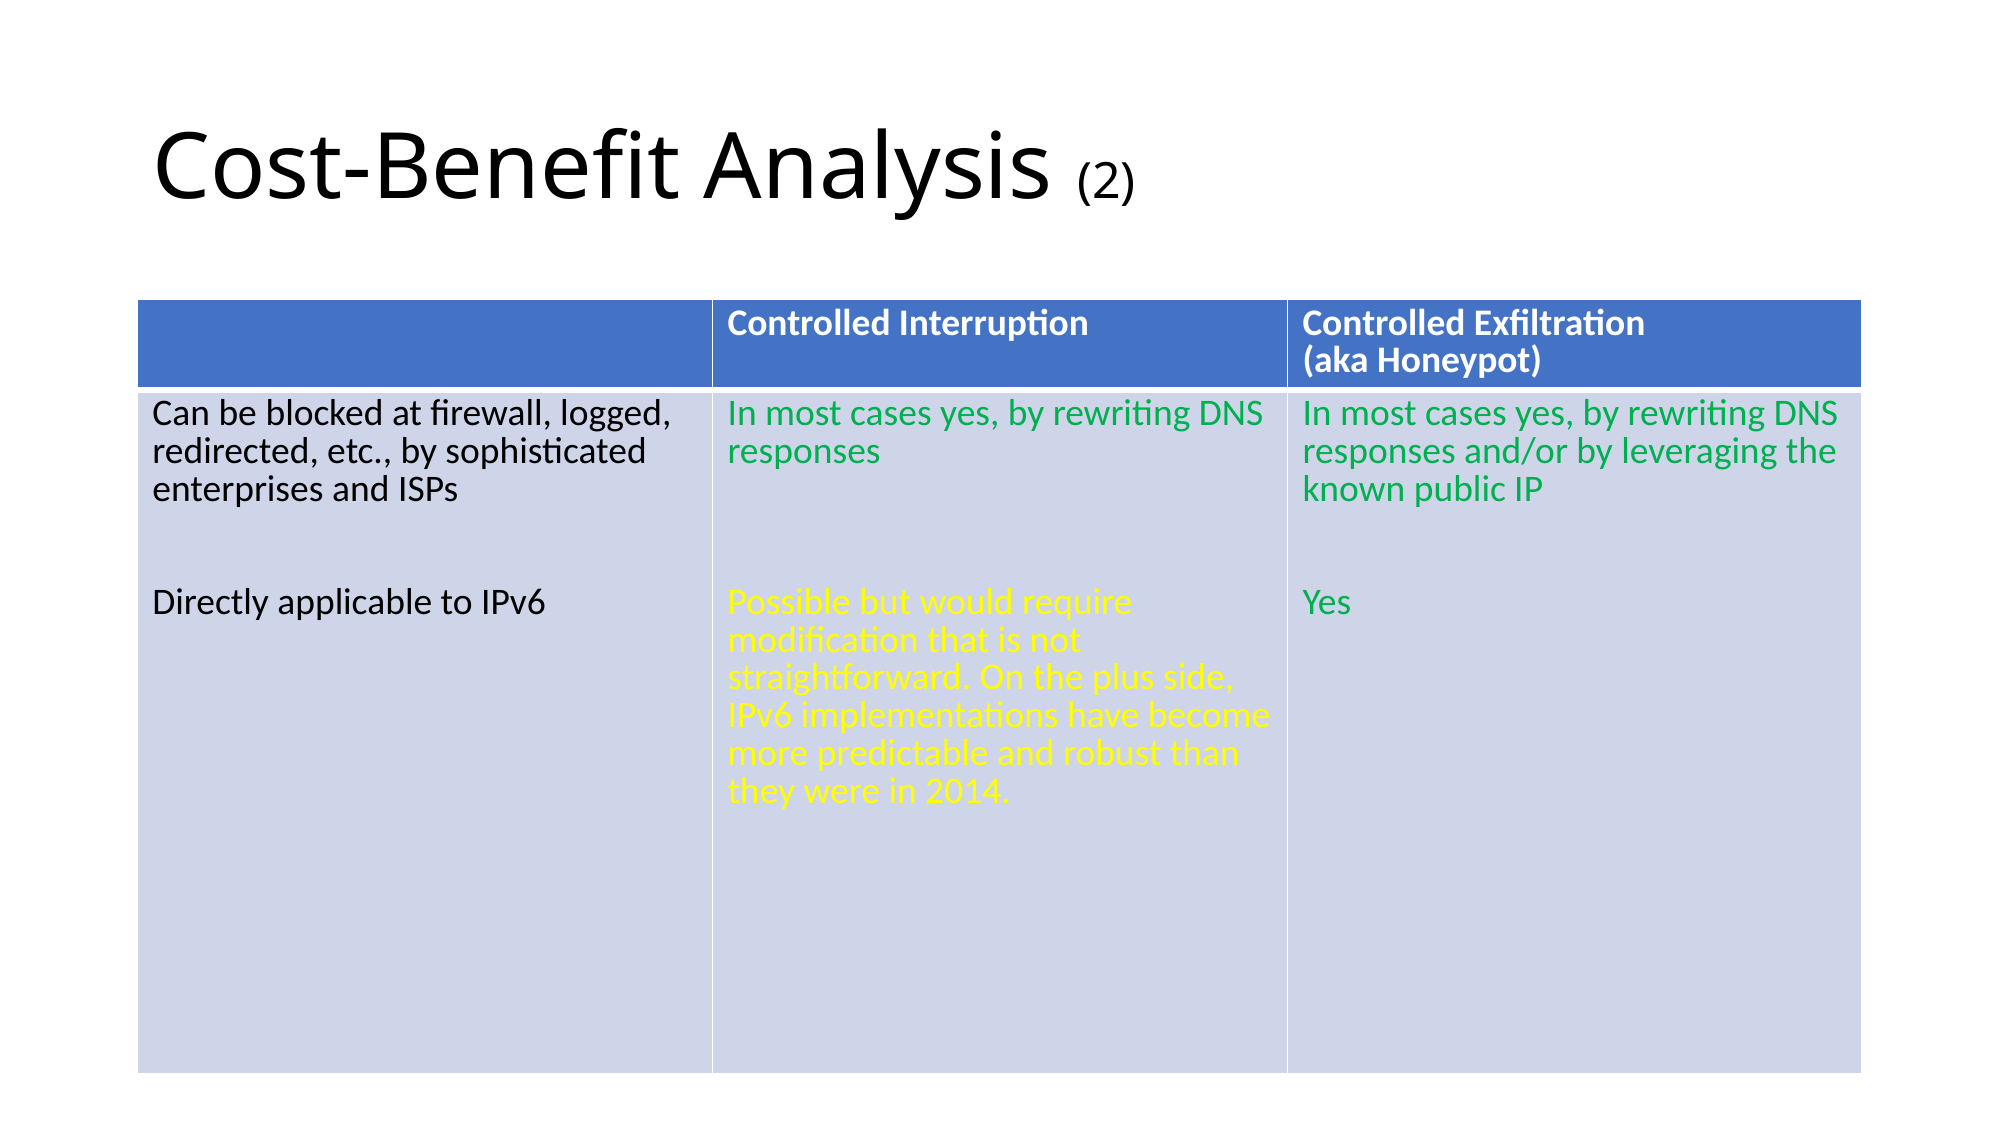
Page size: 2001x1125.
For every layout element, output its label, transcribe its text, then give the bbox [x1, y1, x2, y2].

table_header Controlled Exfiltration (aka Honeypot) [1288, 300, 1861, 387]
title Cost-Benefit Analysis (2) [137, 59, 1863, 278]
table_cell Can be blocked at firewall, logged, redirected, etc., by sophisticated enterprises and ISPs Directly applicable to IPv6 [138, 393, 712, 1073]
table_cell In most cases yes, by rewriting DNS responses and/or by leveraging the known public IP Yes [1288, 393, 1861, 1073]
table_header [138, 300, 712, 387]
table_cell In most cases yes, by rewriting DNS responses Possible but would require modification that is not straightforward. On the plus side, IPv6 implementations have become more predictable and robust than they were in 2014. [713, 393, 1287, 1073]
table_header Controlled Interruption [713, 300, 1287, 387]
